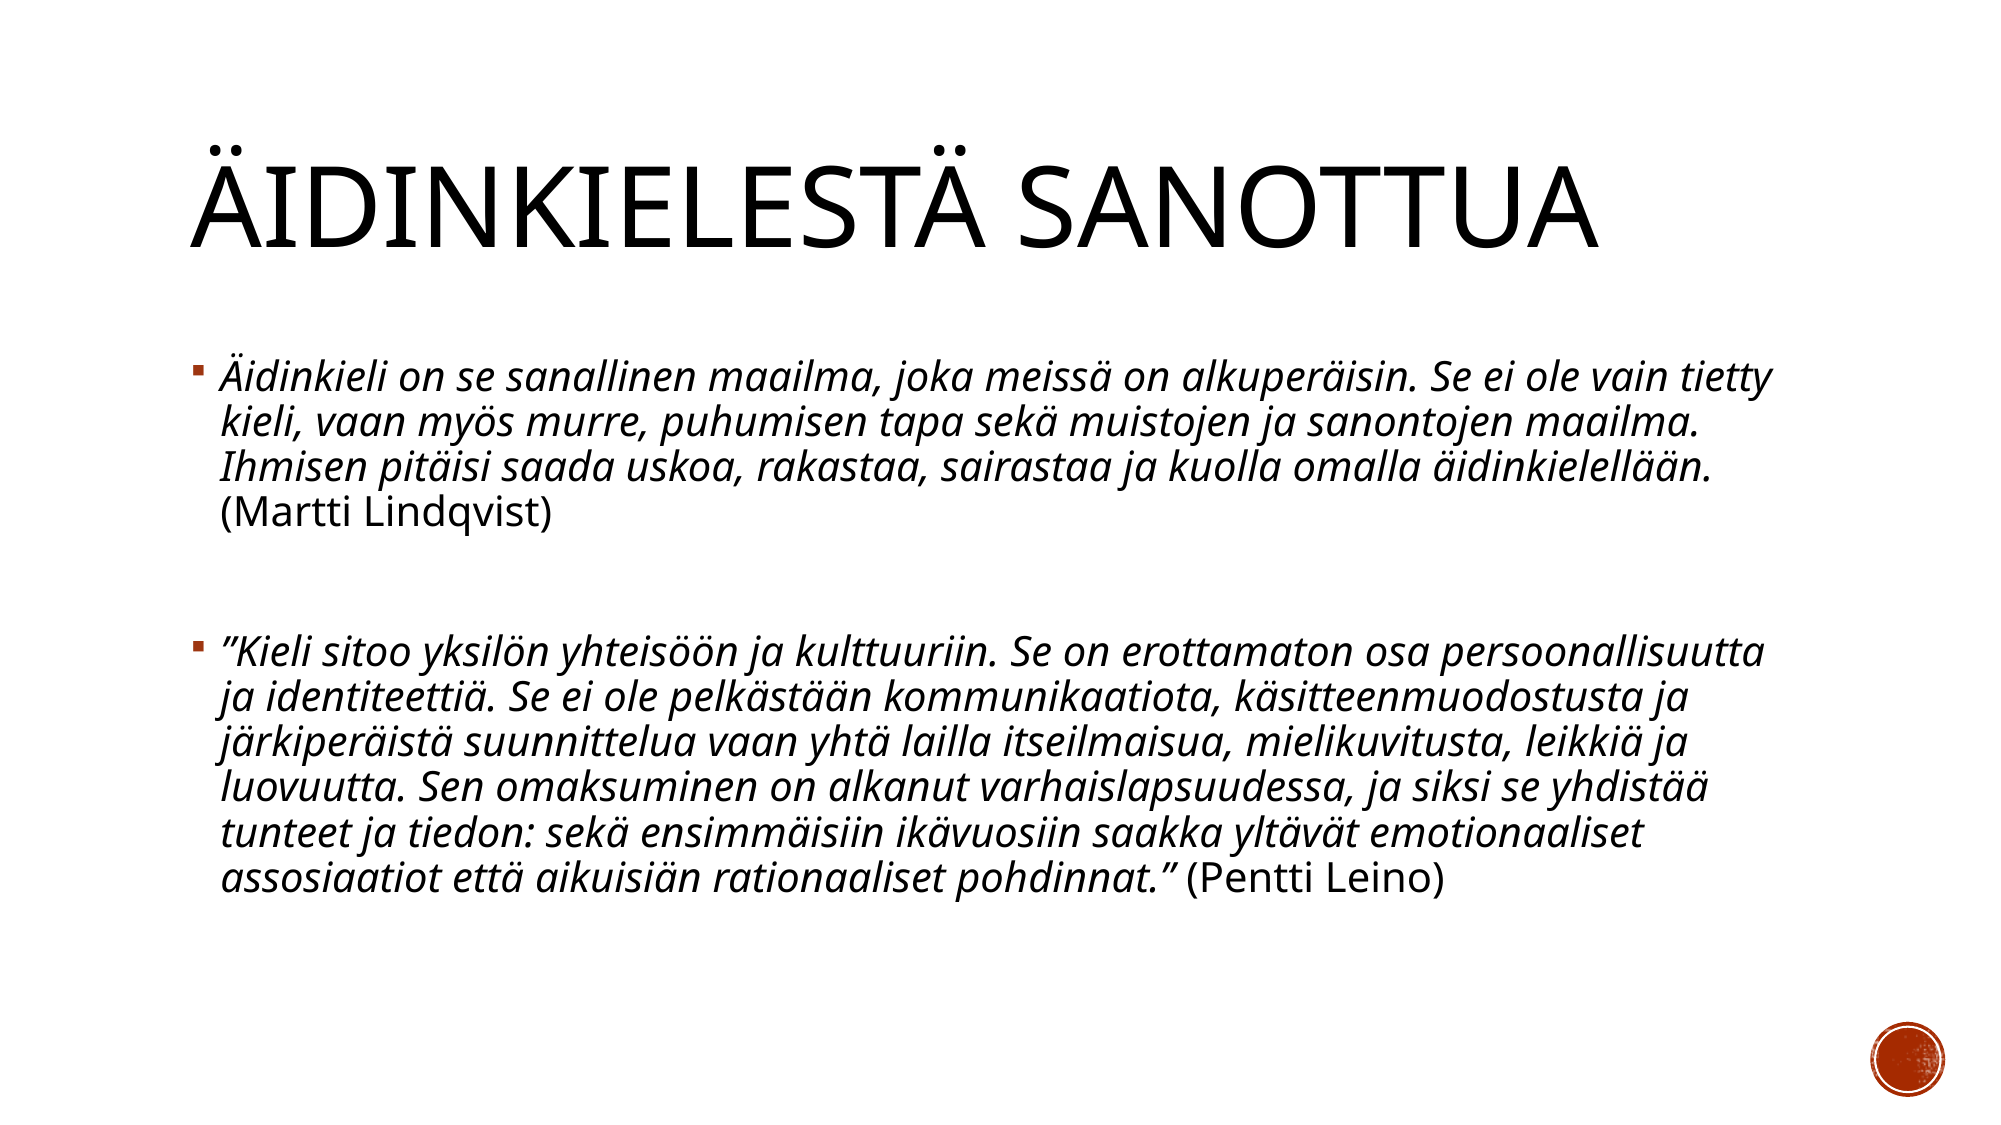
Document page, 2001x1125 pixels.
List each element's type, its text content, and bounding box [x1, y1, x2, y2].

list Äidinkieli on se sanallinen maailma, joka meissä on alkuperäisin. Se ei ole vain tietty kieli, vaan myös murre, puhumisen tapa sekä muistojen ja sanontojen maailma. Ihmisen pitäisi saada uskoa, rakastaa, sairastaa ja kuolla omalla äidinkielellään. (Martti Lindqvist) ”Kieli sitoo yksilön yhteisöön ja kulttuuriin. Se on erottamaton osa persoonallisuutta ja identiteettiä. Se ei ole pelkästään kommunikaatiota, käsitteenmuodostusta ja järkiperäistä suunnittelua vaan yhtä lailla itseilmaisua, mielikuvitusta, leikkiä ja luovuutta. Sen omaksuminen on alkanut varhaislapsuudessa, ja siksi se yhdistää tunteet ja tiedon: sekä ensimmäisiin ikävuosiin saakka yltävät emotionaaliset assosiaatiot että aikuisiän rationaaliset pohdinnat.” (Pentti Leino) [175, 348, 1826, 1013]
title Äidinkielestä sanottua [175, 79, 1889, 344]
